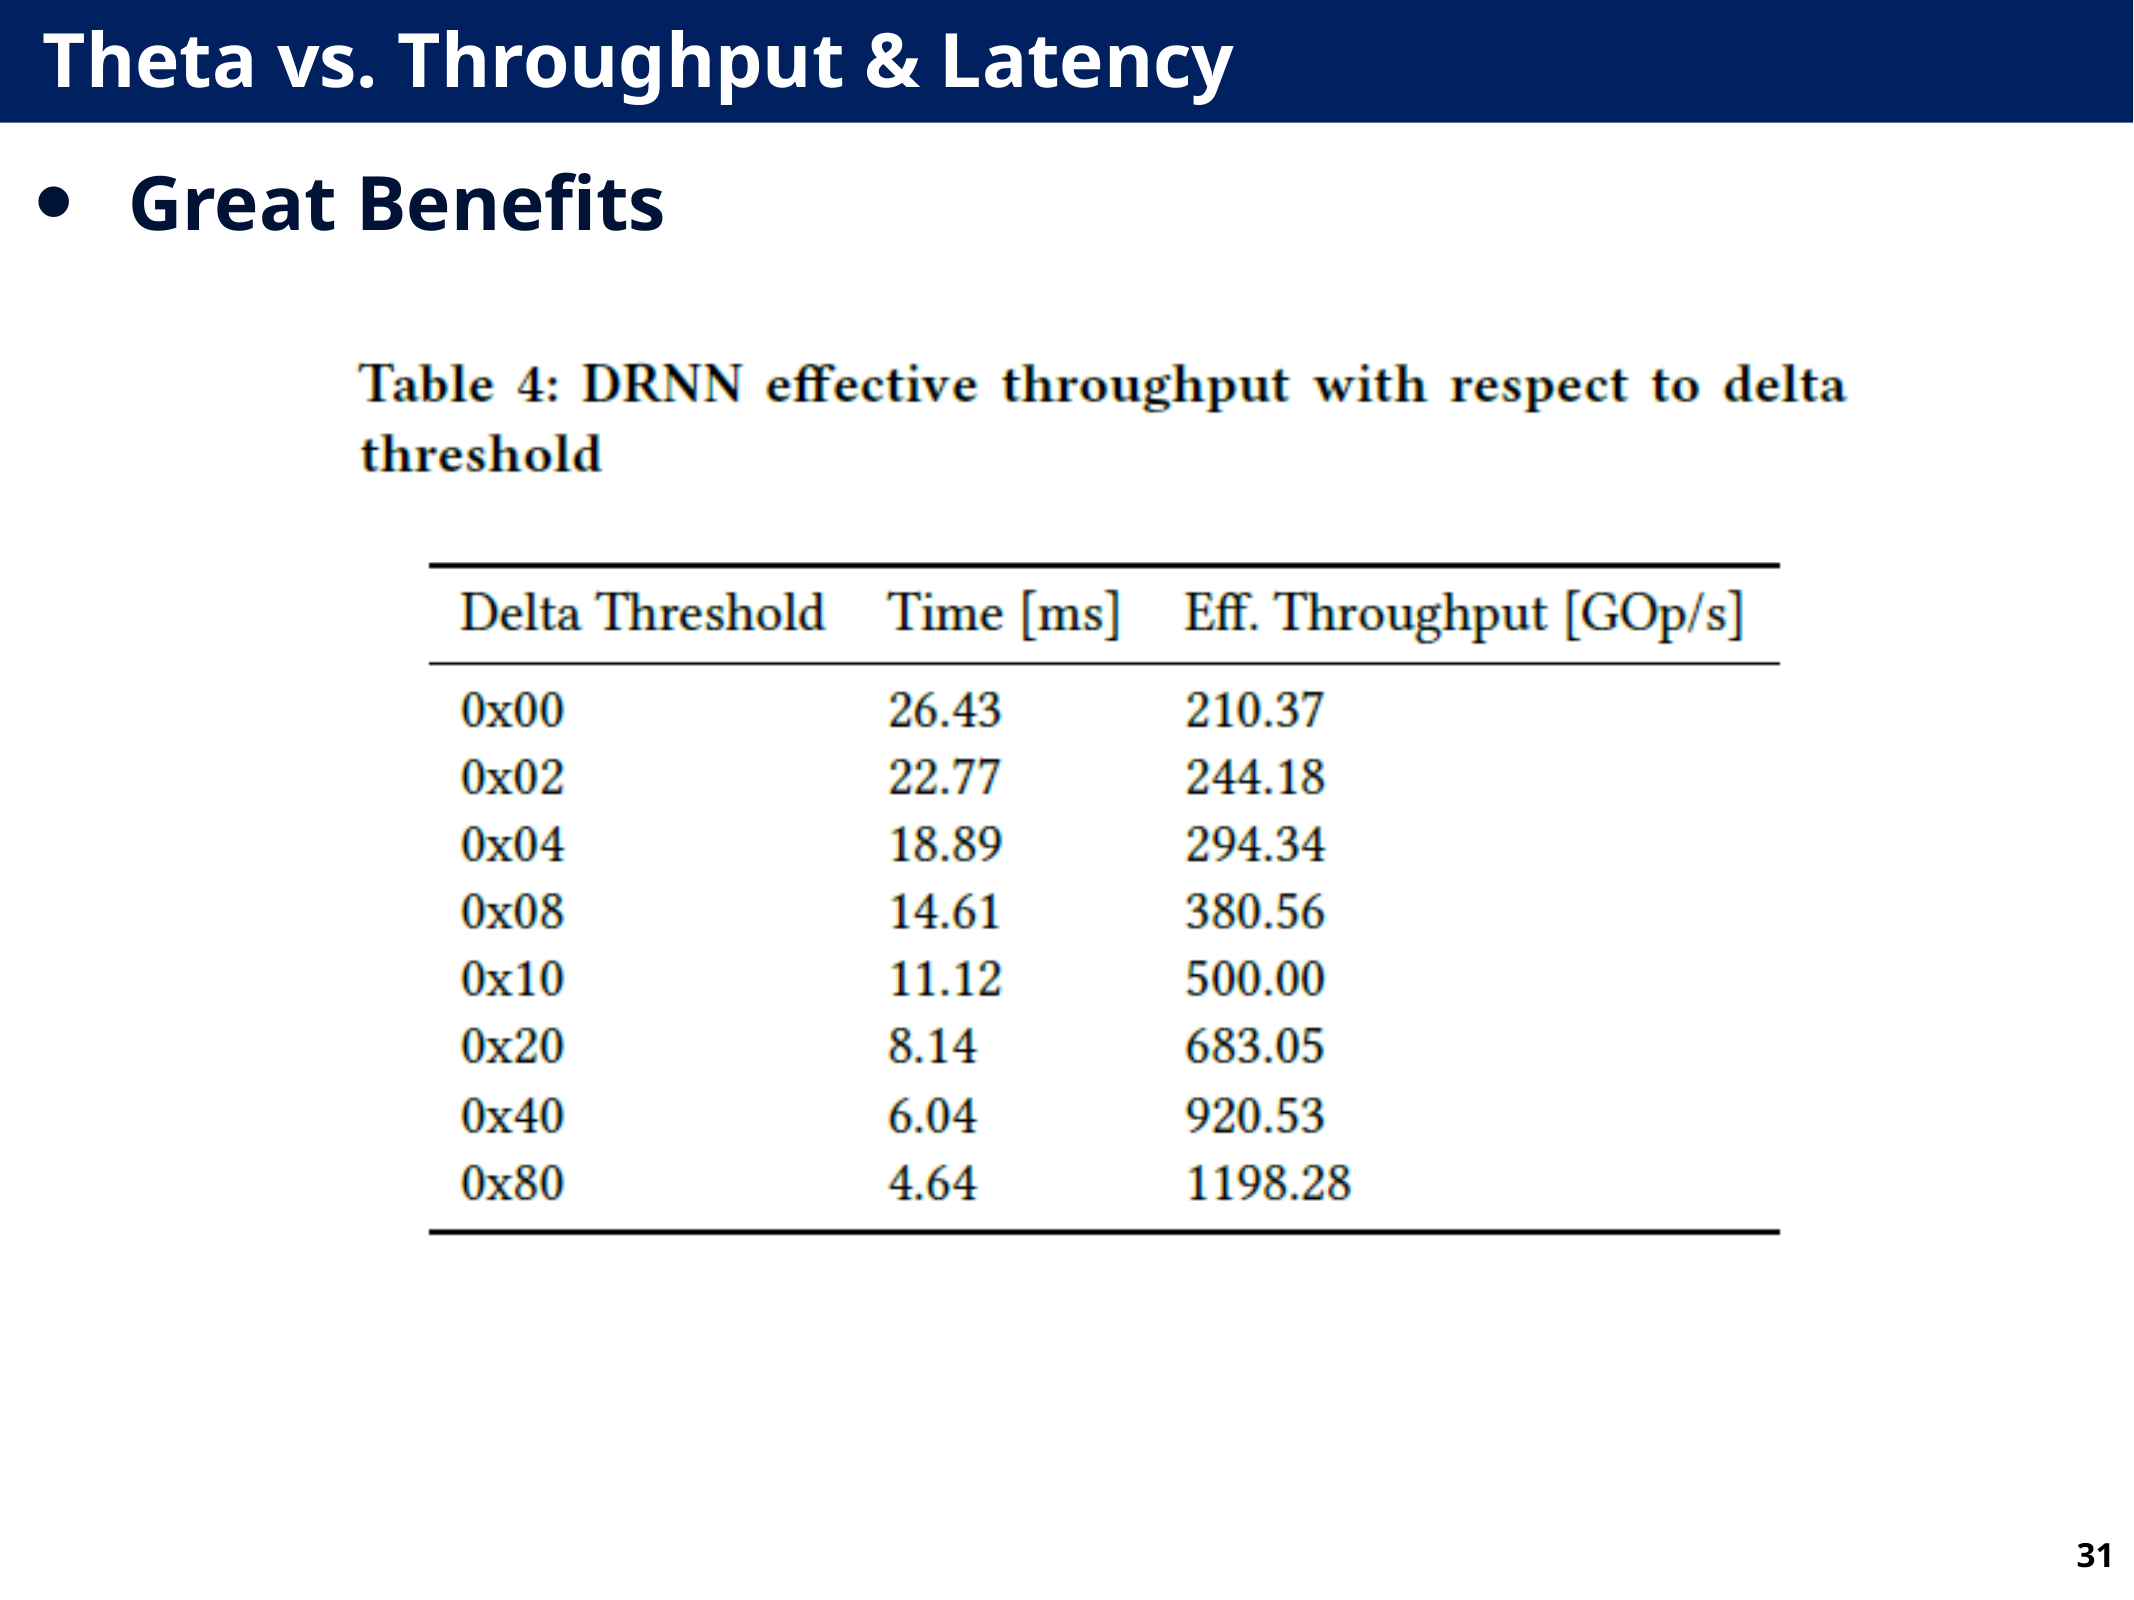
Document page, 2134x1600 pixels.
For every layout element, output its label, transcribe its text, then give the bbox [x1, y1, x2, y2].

list Great Benefits [34, 155, 2112, 1401]
picture [311, 346, 1868, 1281]
slide_number 31 [1632, 1514, 2130, 1600]
title Theta vs. Throughput & Latency [0, 0, 2134, 123]
